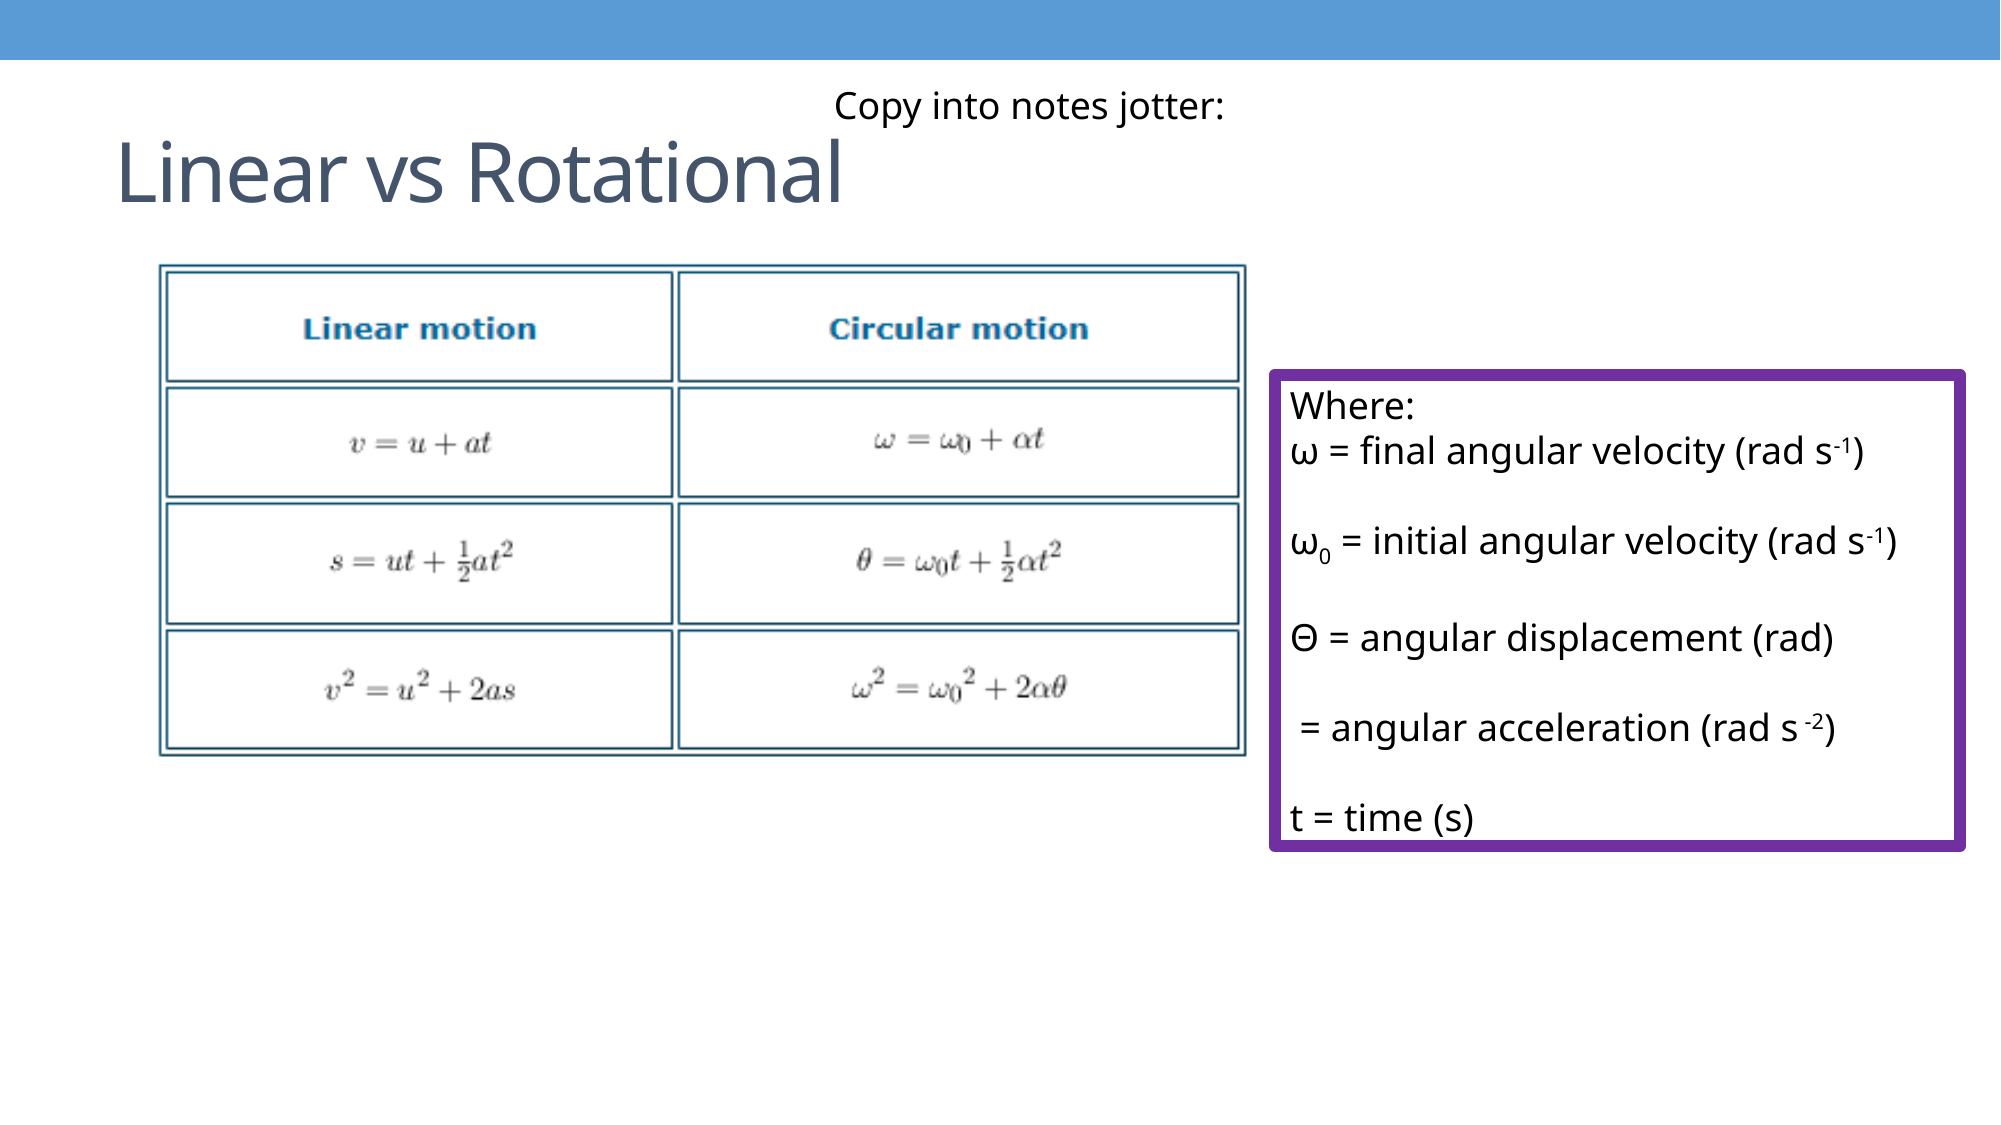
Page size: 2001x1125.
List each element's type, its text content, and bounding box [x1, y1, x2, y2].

title Linear vs Rotational [99, 87, 1900, 250]
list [137, 255, 1291, 791]
text_box Copy into notes jotter: [819, 74, 1251, 135]
